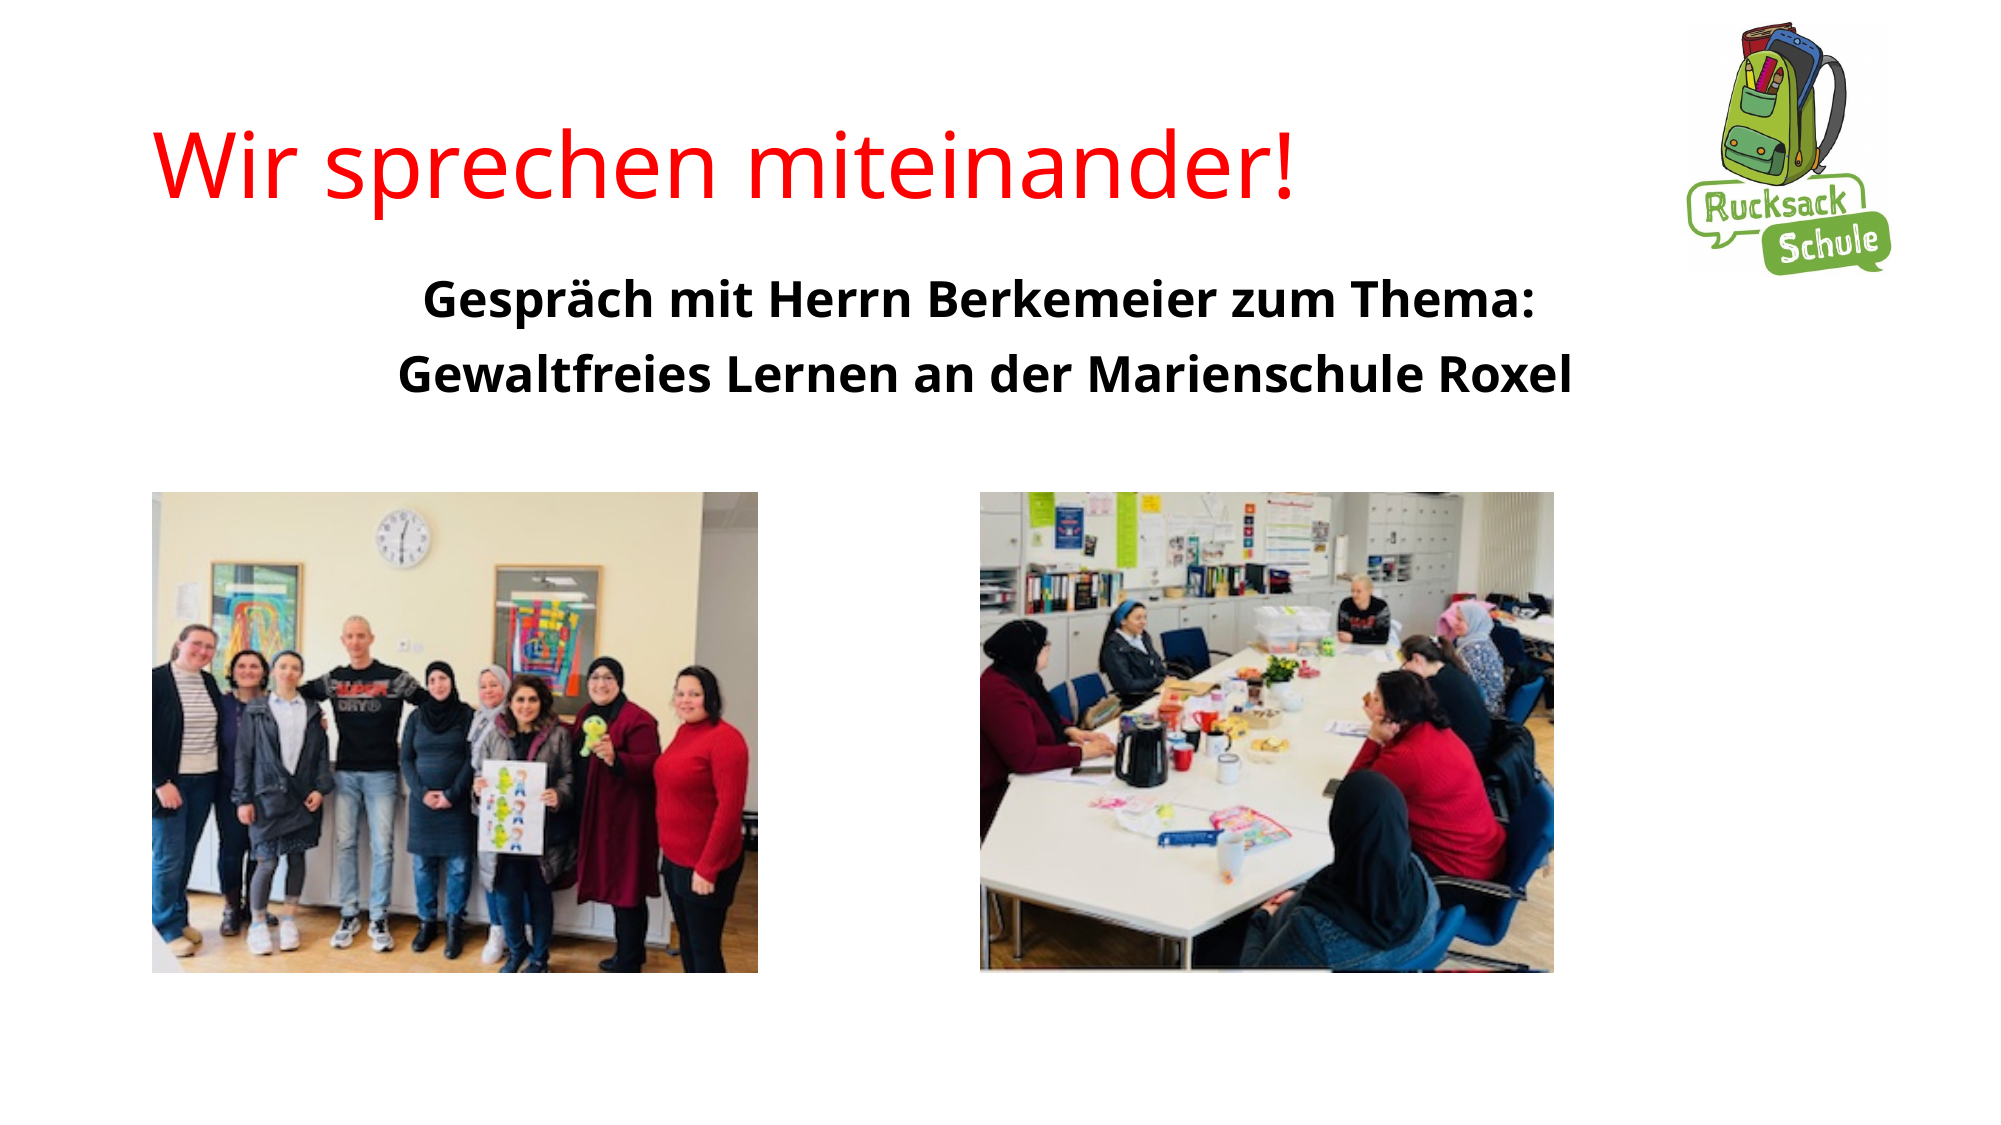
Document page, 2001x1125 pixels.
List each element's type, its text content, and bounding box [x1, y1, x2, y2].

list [980, 492, 1554, 973]
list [152, 492, 758, 973]
title Wir sprechen miteinander! [137, 59, 1686, 254]
list Gespräch mit Herrn Berkemeier zum Thema: Gewaltfreies Lernen an der Marienschule Roxel [108, 254, 1863, 411]
picture [1686, 22, 1892, 277]
